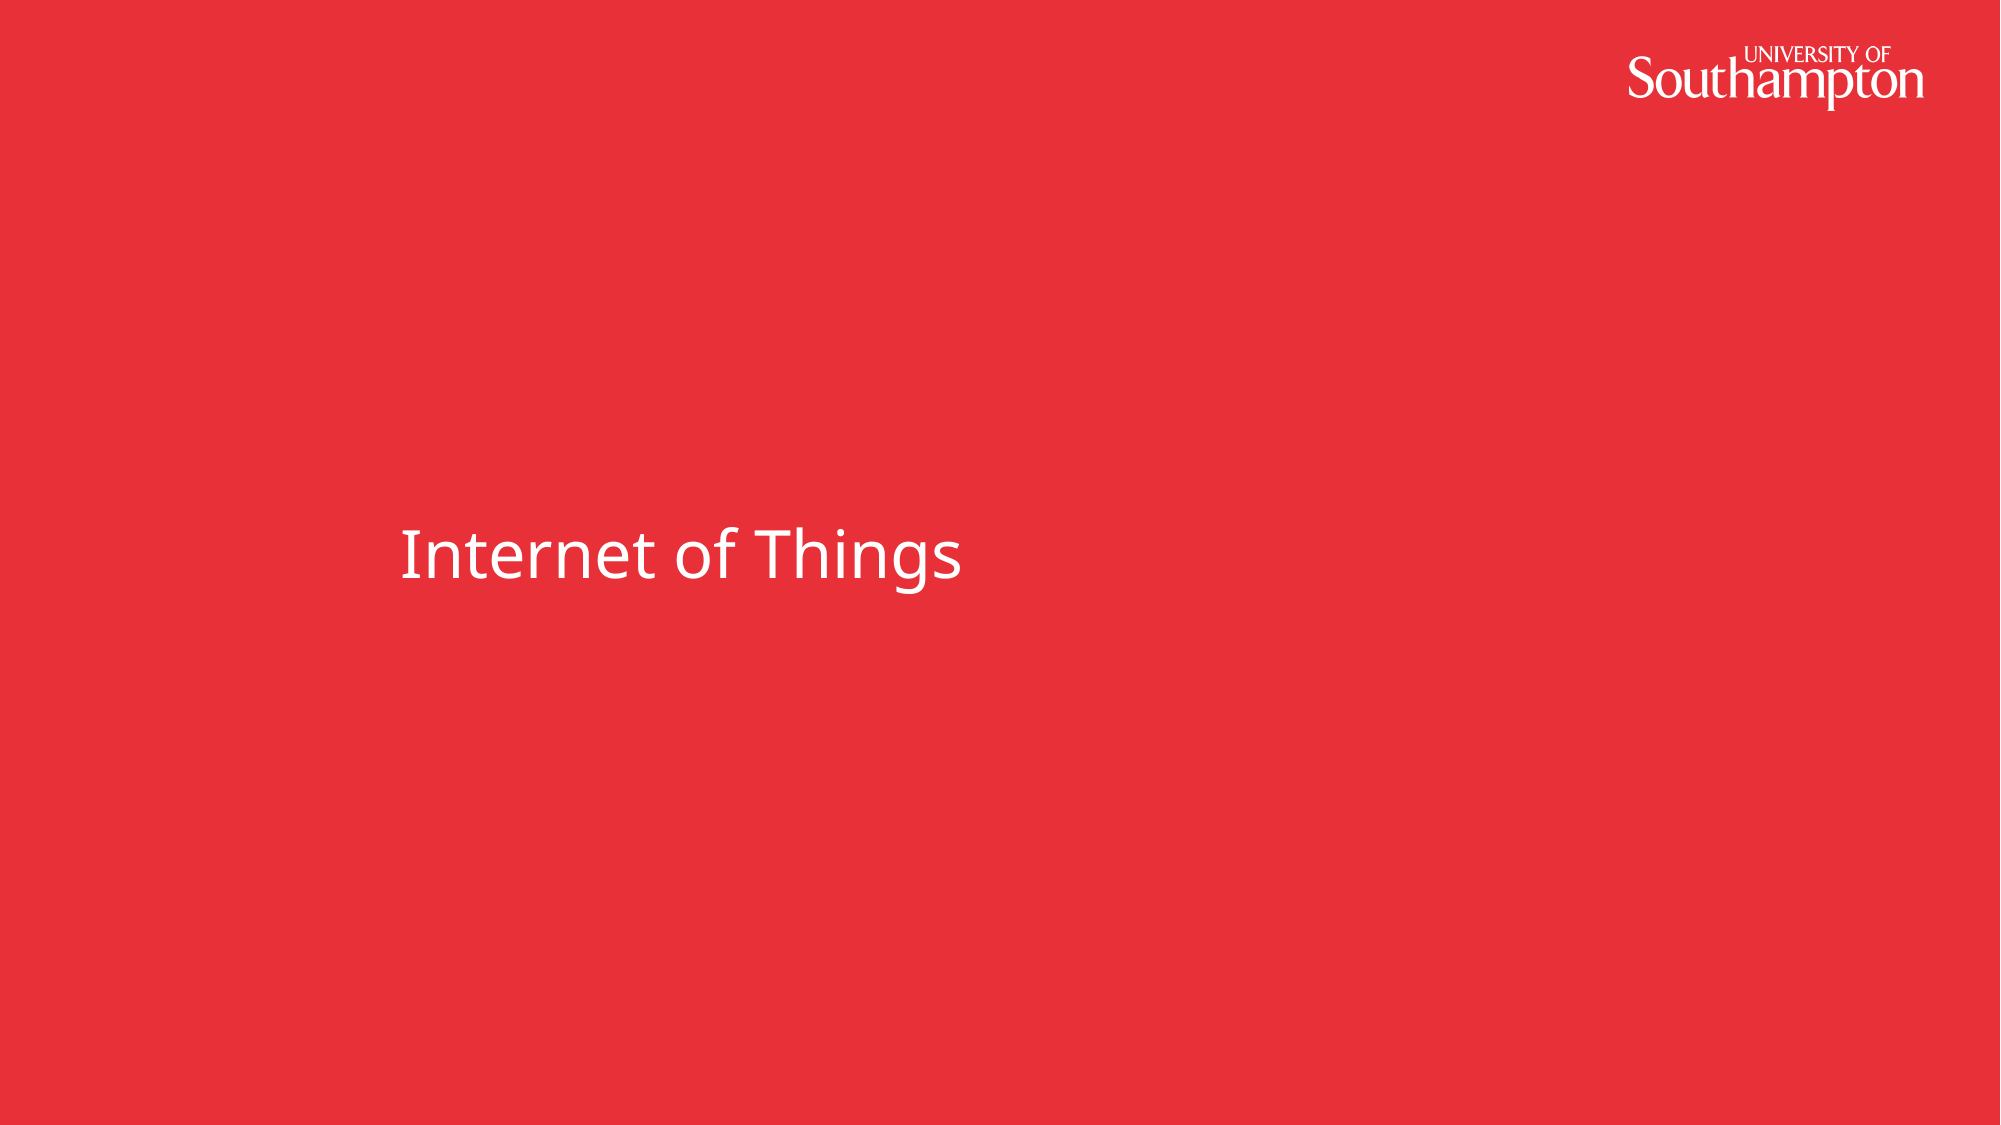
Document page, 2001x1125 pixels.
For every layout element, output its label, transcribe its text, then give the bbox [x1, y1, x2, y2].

title Internet of Things [385, 350, 1615, 764]
picture [1629, 46, 1924, 111]
